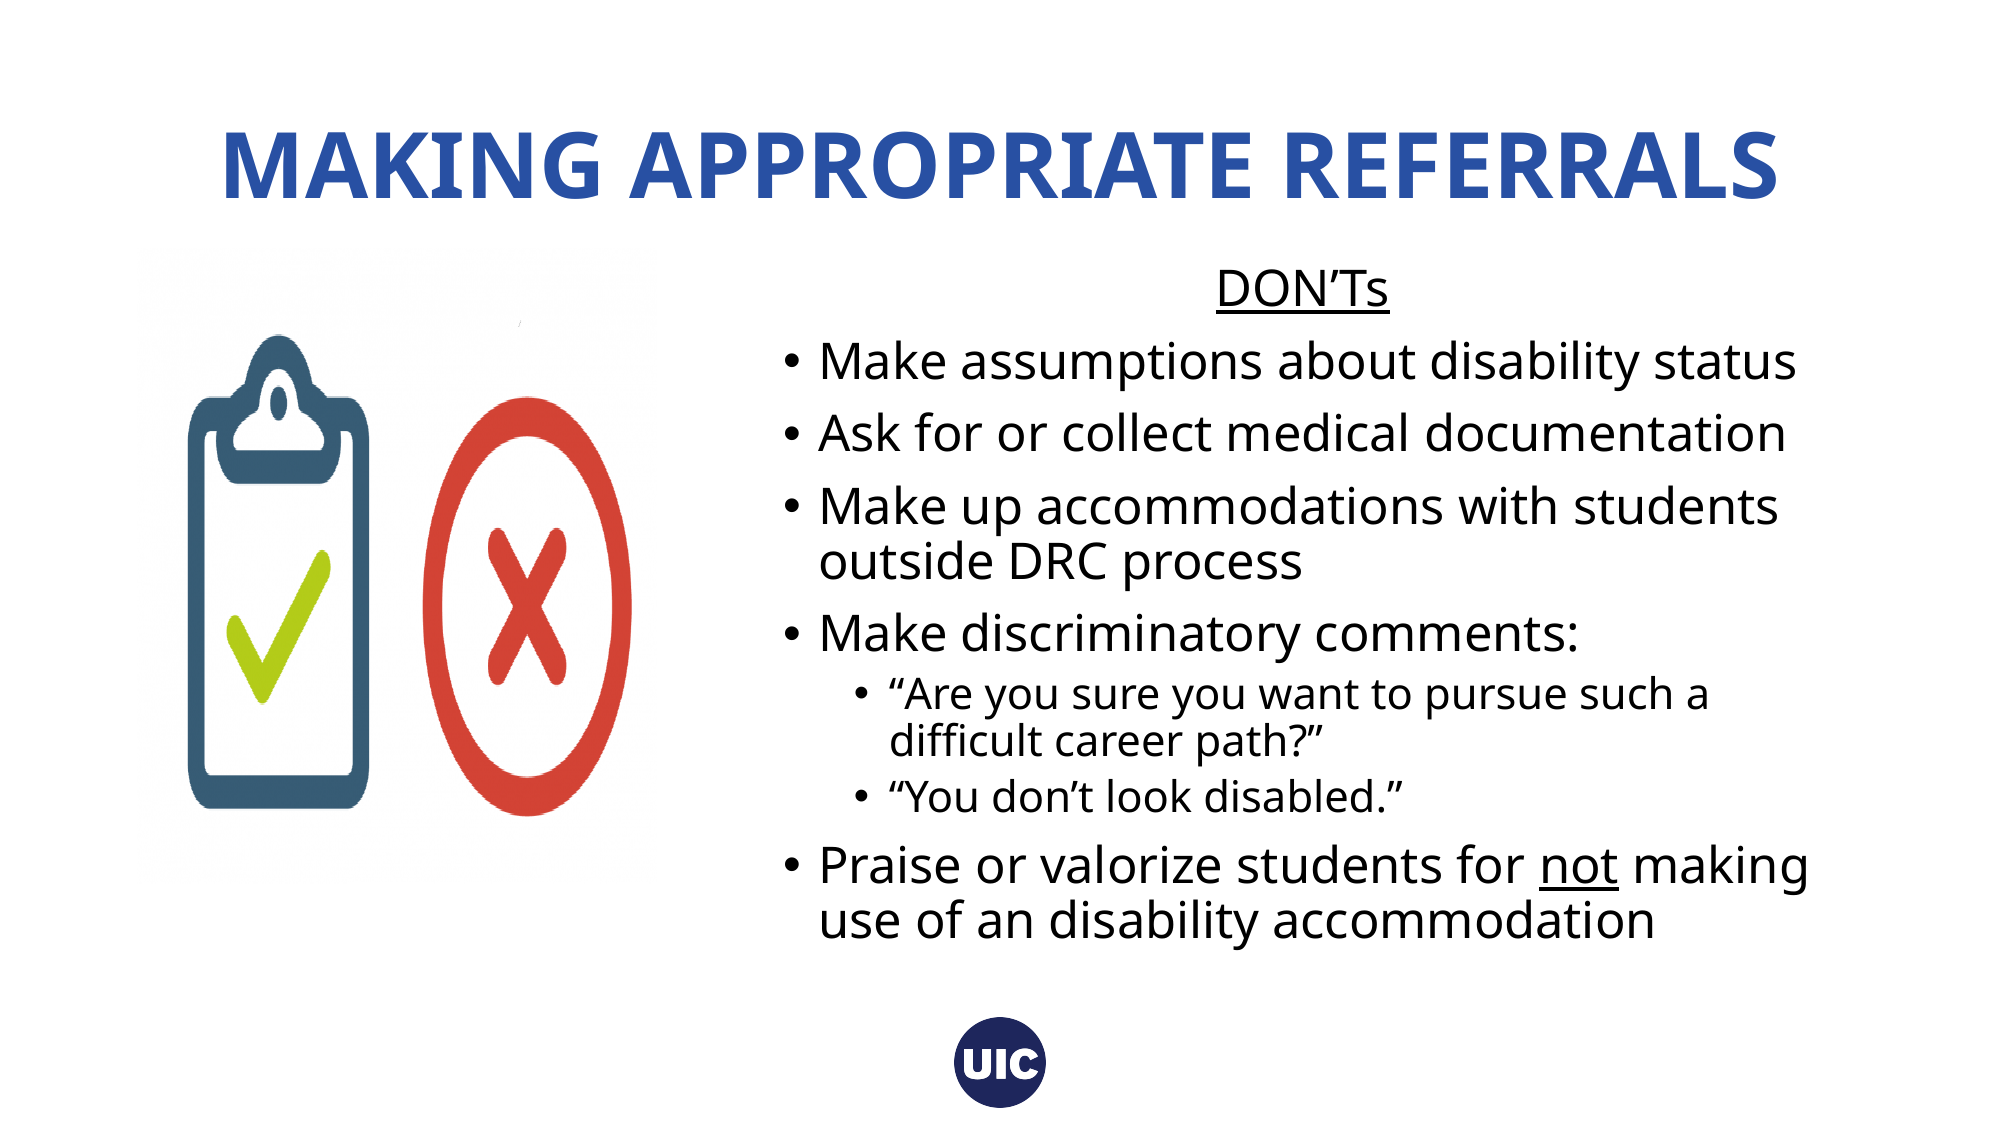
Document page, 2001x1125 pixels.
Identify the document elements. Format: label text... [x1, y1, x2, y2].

picture [954, 1017, 1046, 1108]
list DON’Ts Make assumptions about disability status Ask for or collect medical documentation Make up accommodations with students outside DRC process Make discriminatory comments: “Are you sure you want to pursue such a difficult career path?” “You don’t look disabled.” Praise or valorize students for not making use of an disability accommodation [768, 255, 1838, 969]
title MAKING APPROPRIATE REFERRALS [137, 59, 1863, 278]
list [137, 248, 657, 884]
